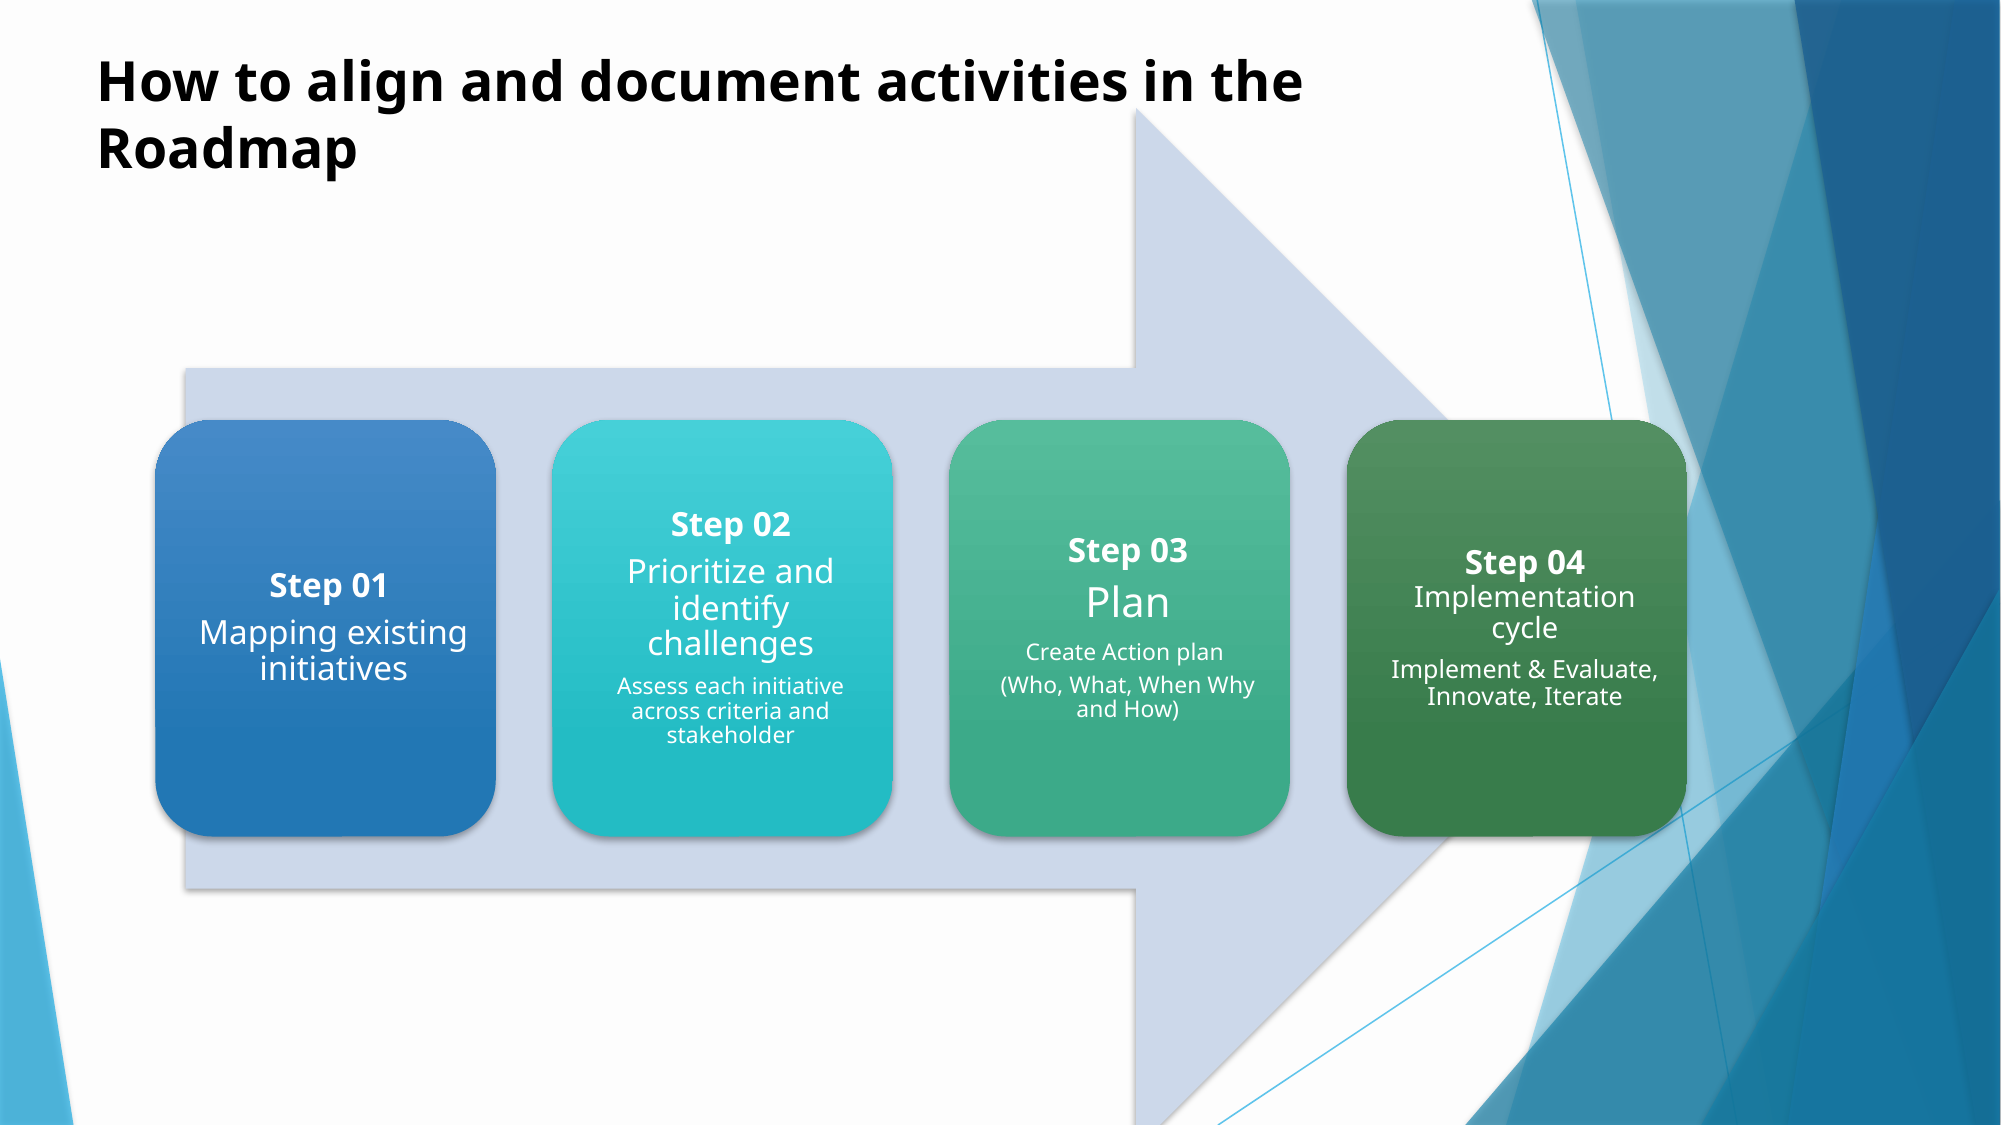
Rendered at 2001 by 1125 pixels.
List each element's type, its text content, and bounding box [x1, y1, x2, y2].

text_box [154, 107, 1688, 1125]
text_box How to align and document activities in the Roadmap [81, 38, 1382, 187]
